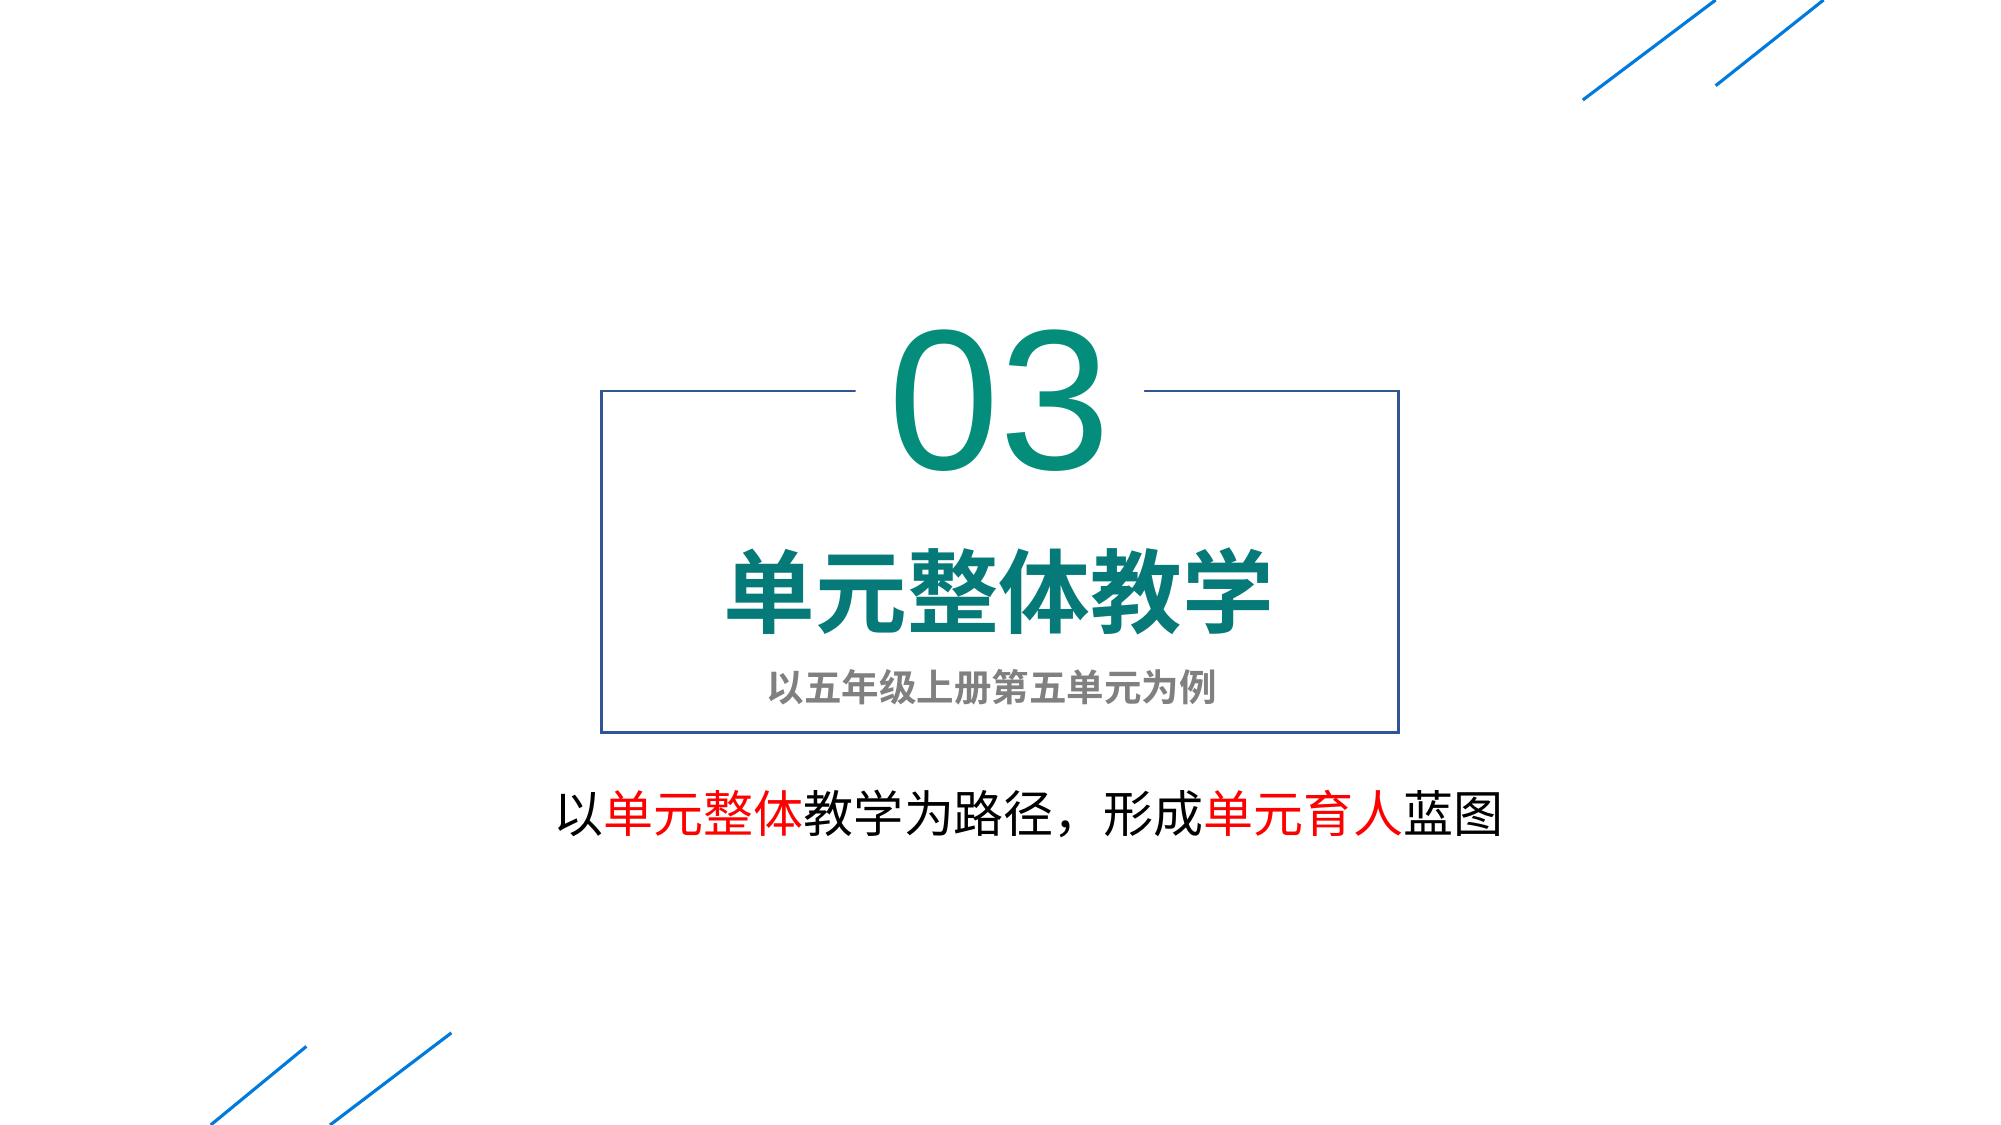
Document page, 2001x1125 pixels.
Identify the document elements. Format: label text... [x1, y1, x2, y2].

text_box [1582, 0, 1716, 100]
text_box 03 [855, 262, 1145, 517]
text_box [329, 1032, 452, 1125]
text_box [600, 390, 1399, 734]
text_box 以单元整体教学为路径，形成单元育人蓝图 [539, 775, 1807, 850]
text_box 单元整体教学 [692, 527, 1306, 652]
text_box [1715, 0, 1824, 86]
text_box 以五年级上册第五单元为例 [752, 656, 1422, 717]
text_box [210, 1046, 307, 1125]
